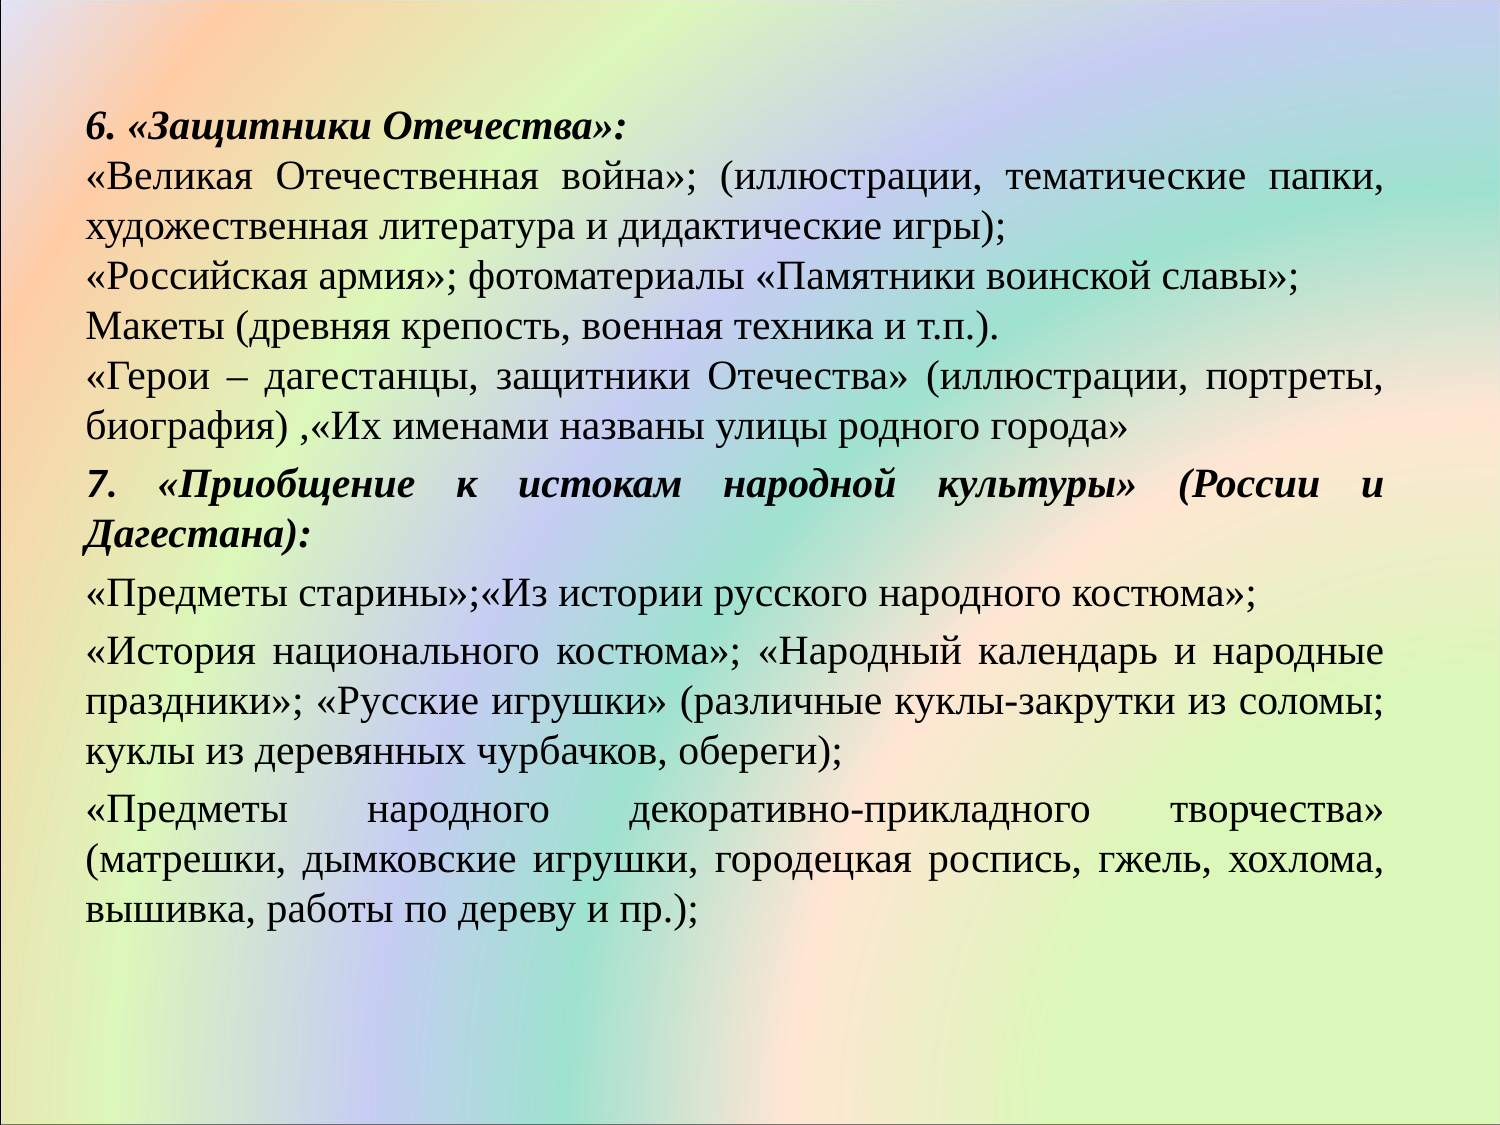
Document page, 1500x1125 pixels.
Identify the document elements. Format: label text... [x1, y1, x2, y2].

subtitle 6. «Защитники Отечества»: «Великая Отечественная война»; (иллюстрации, тематические папки, художественная литература и дидактические игры); «Российская армия»; фотоматериалы «Памятники воинской славы»; Макеты (древняя крепость, военная техника и т.п.). «Герои – дагестанцы, защитники Отечества» (иллюстрации, портреты, биография) ,«Их именами названы улицы родного города» 7. «Приобщение к истокам народной культуры» (России и Дагестана): «Предметы старины»;«Из истории русского народного костюма»; «История национального костюма»; «Народный календарь и народные праздники»; «Русские игрушки» (различные куклы-закрутки из соломы; куклы из деревянных чурбачков, обереги); «Предметы народного декоративно-прикладного творчества» (матрешки, дымковские игрушки, городецкая роспись, гжель, хохлома, вышивка, работы по дереву и пр.); [70, 90, 1400, 1047]
picture [0, 0, 1500, 1125]
